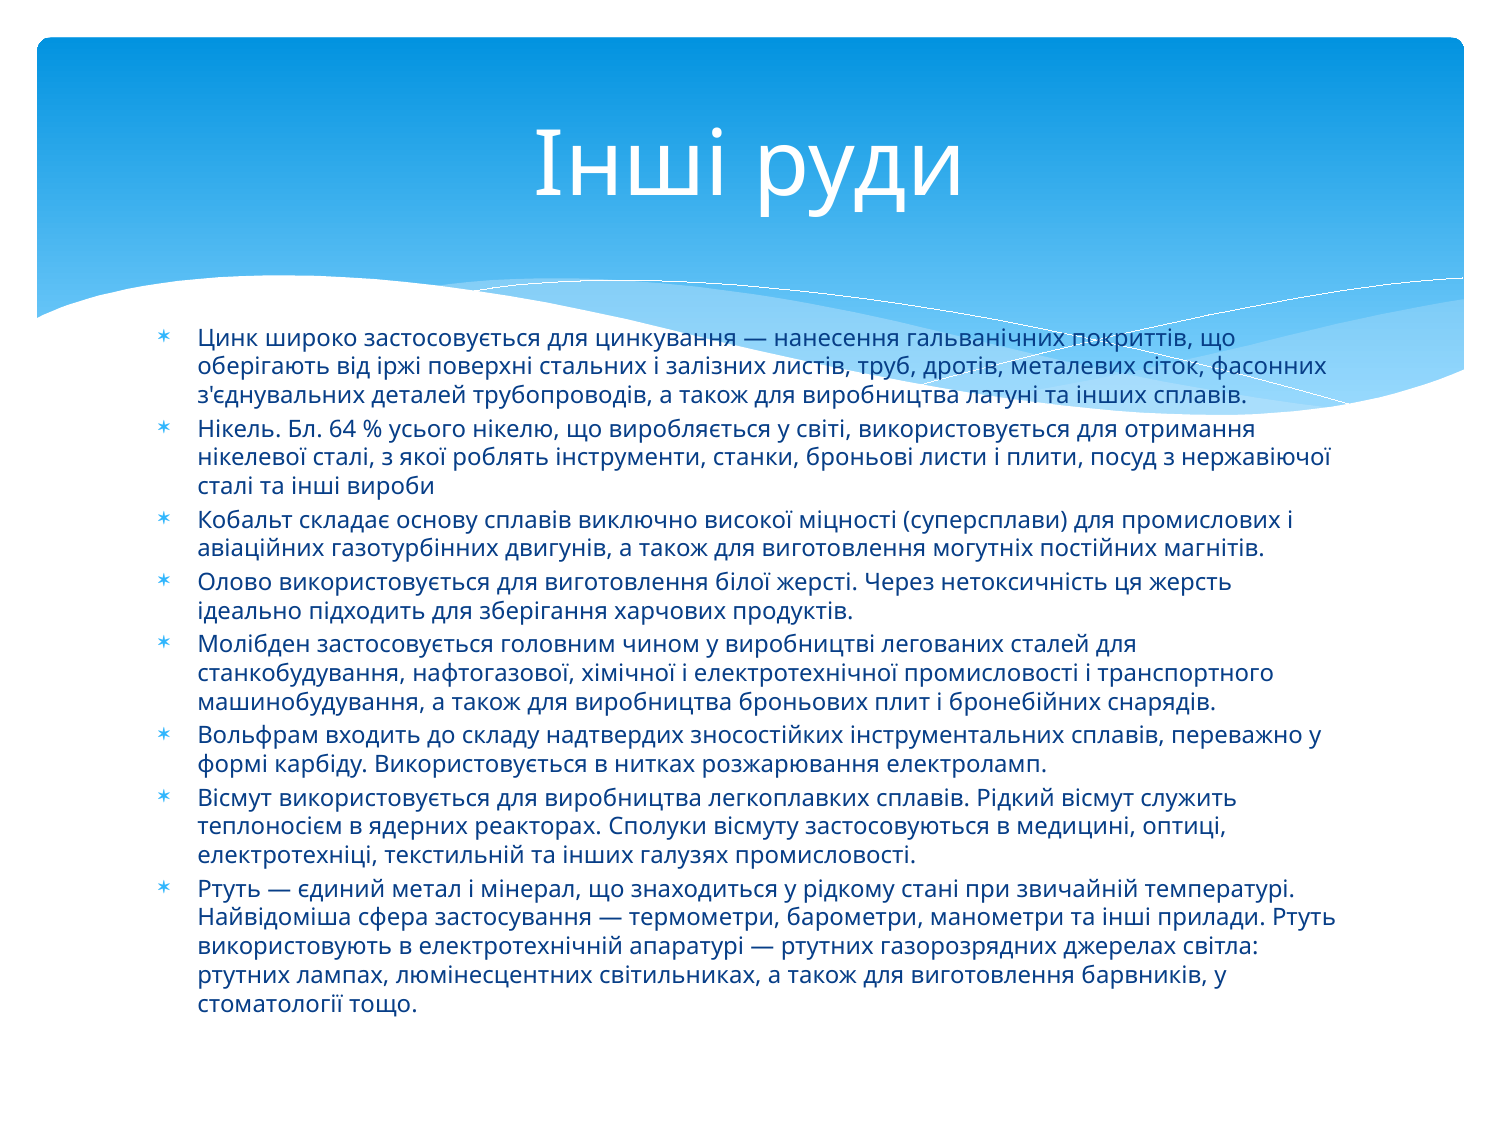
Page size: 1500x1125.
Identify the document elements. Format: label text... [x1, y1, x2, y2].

title Інші руди [75, 55, 1425, 261]
list Цинк широко застосовується для цинкування — нанесення гальвані­чних покриттів, що оберігають від іржі поверхні стальних і залізних лис­тів, труб, дротів, металевих сіток, фасонних з'єднувальних деталей тру­бопроводів, а також для виробництва латуні та інших сплавів. Нікель. Бл. 64 % усього нікелю, що виробляється у світі, використо­вується для отримання нікелевої сталі, з якої роблять інструменти, стан­ки, броньові листи і плити, посуд з нержавіючої сталі та інші вироби Кобальт складає основу сплавів виключно високої міцності (суперсплави) для промислових і авіаційних газотурбінних двигунів, а також для виготовлення могутніх постійних магнітів. Олово використовується для виготовлення білої жерсті. Через нетоксичність ця жерсть ідеально підходить для зберігання харчових продуктів. Молібден застосовується головним чином у виробництві легованих сталей для станкобудування, нафтогазової, хімічної і електротехнічної промисловості і транспортного машинобудування, а також для виробни­цтва броньових плит і бронебійних снарядів. Вольфрам входить до складу надтвердих зносостійких інструмента­льних сплавів, переважно у формі карбіду. Використовується в нитках розжарювання електроламп. Вісмут використовується для виробництва легкоплавких сплавів. Рі­дкий вісмут служить теплоносієм в ядерних реакторах. Сполуки вісмуту застосовуються в медицині, оптиці, електротехніці, текстильній та ін­ших галузях промисловості. Ртуть — єдиний метал і мінерал, що знаходиться у рідкому стані при звичайній температурі. Найвідоміша сфера застосування — термометри, барометри, манометри та інші прилади. Ртуть використовують в елект­ротехнічній апаратурі — ртутних газорозрядних джерелах світла: ртутних лампах, люмінесцентних світильниках, а також для виготовлення барвників, у стоматології тощо. [143, 314, 1359, 1047]
